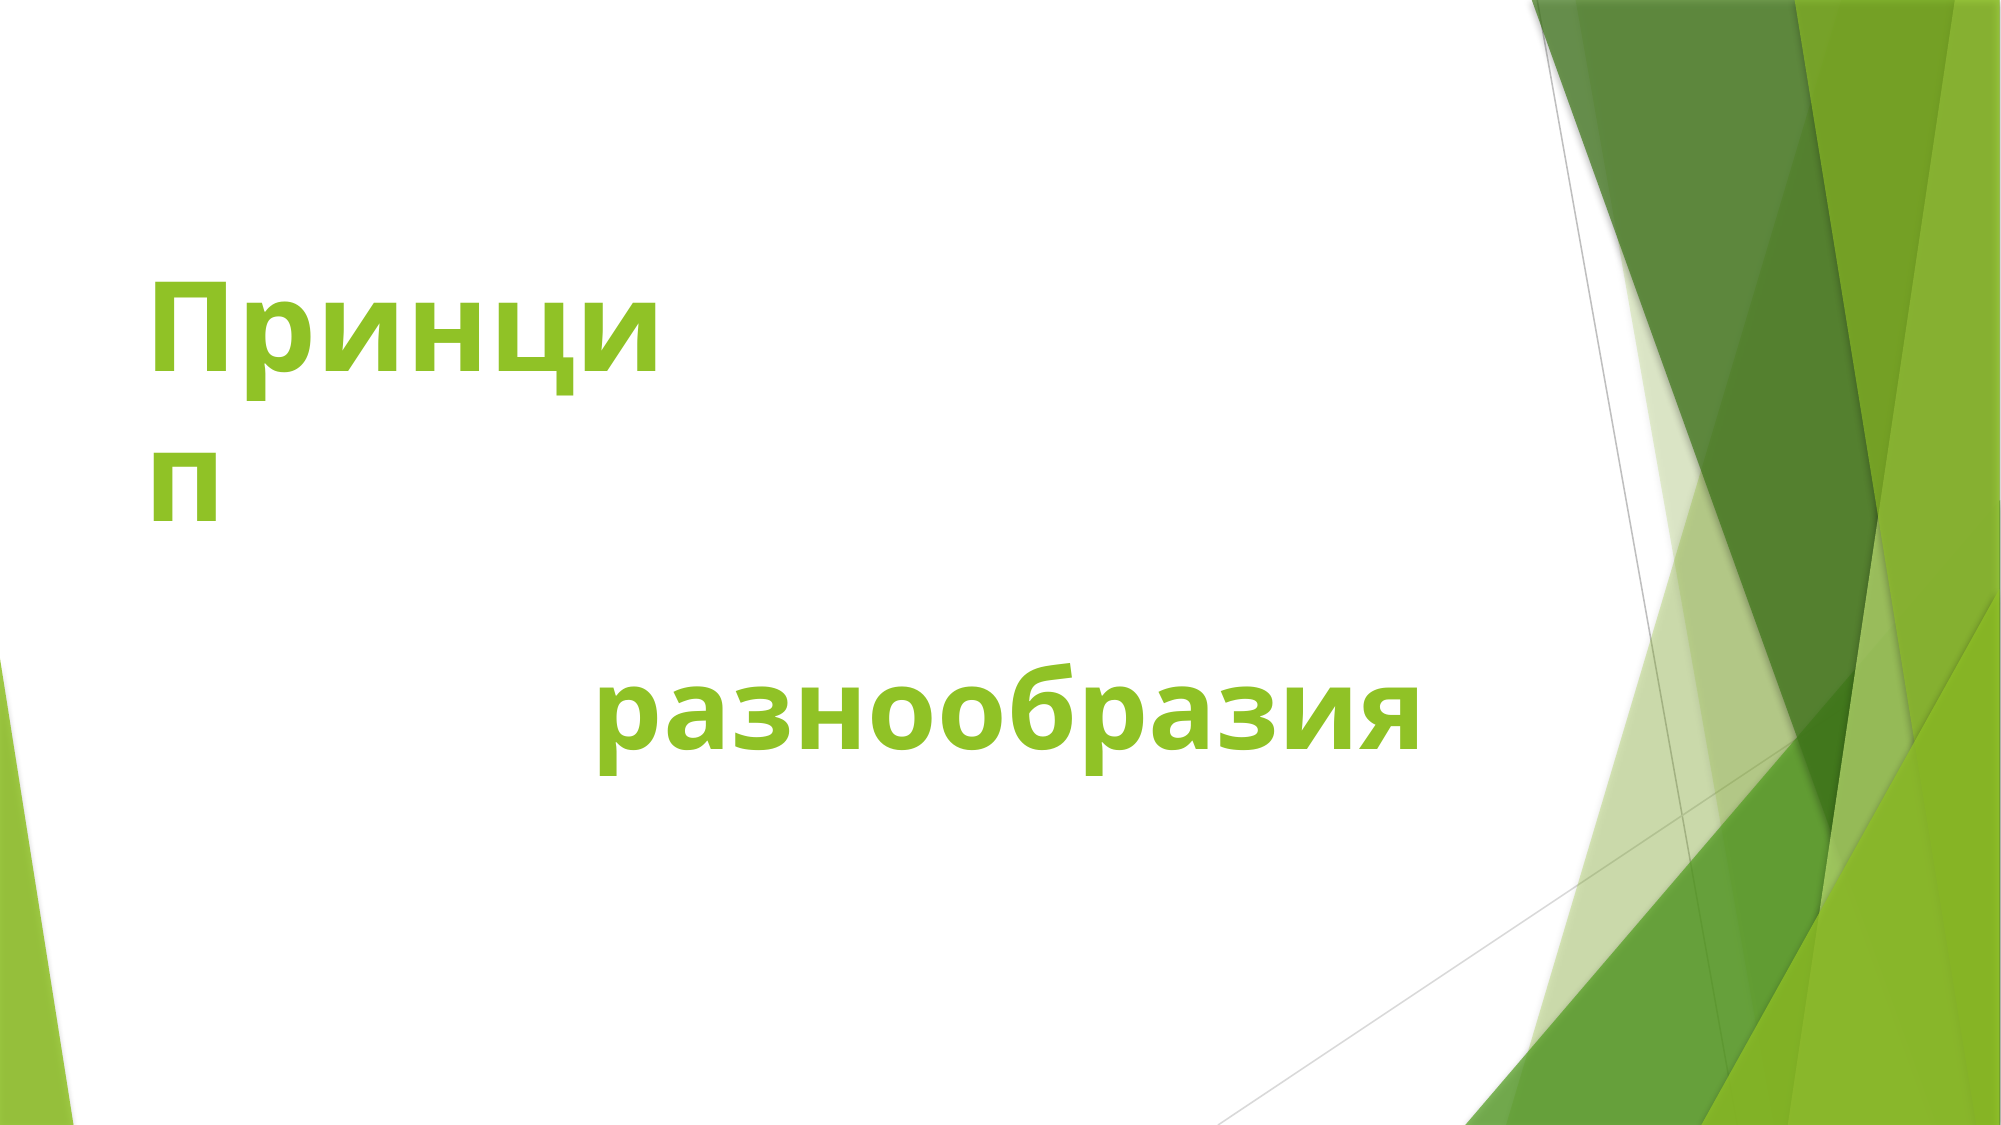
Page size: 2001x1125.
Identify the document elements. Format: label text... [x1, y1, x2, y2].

text_box разнообразия [576, 629, 1443, 780]
text_box Принцип [129, 239, 736, 555]
